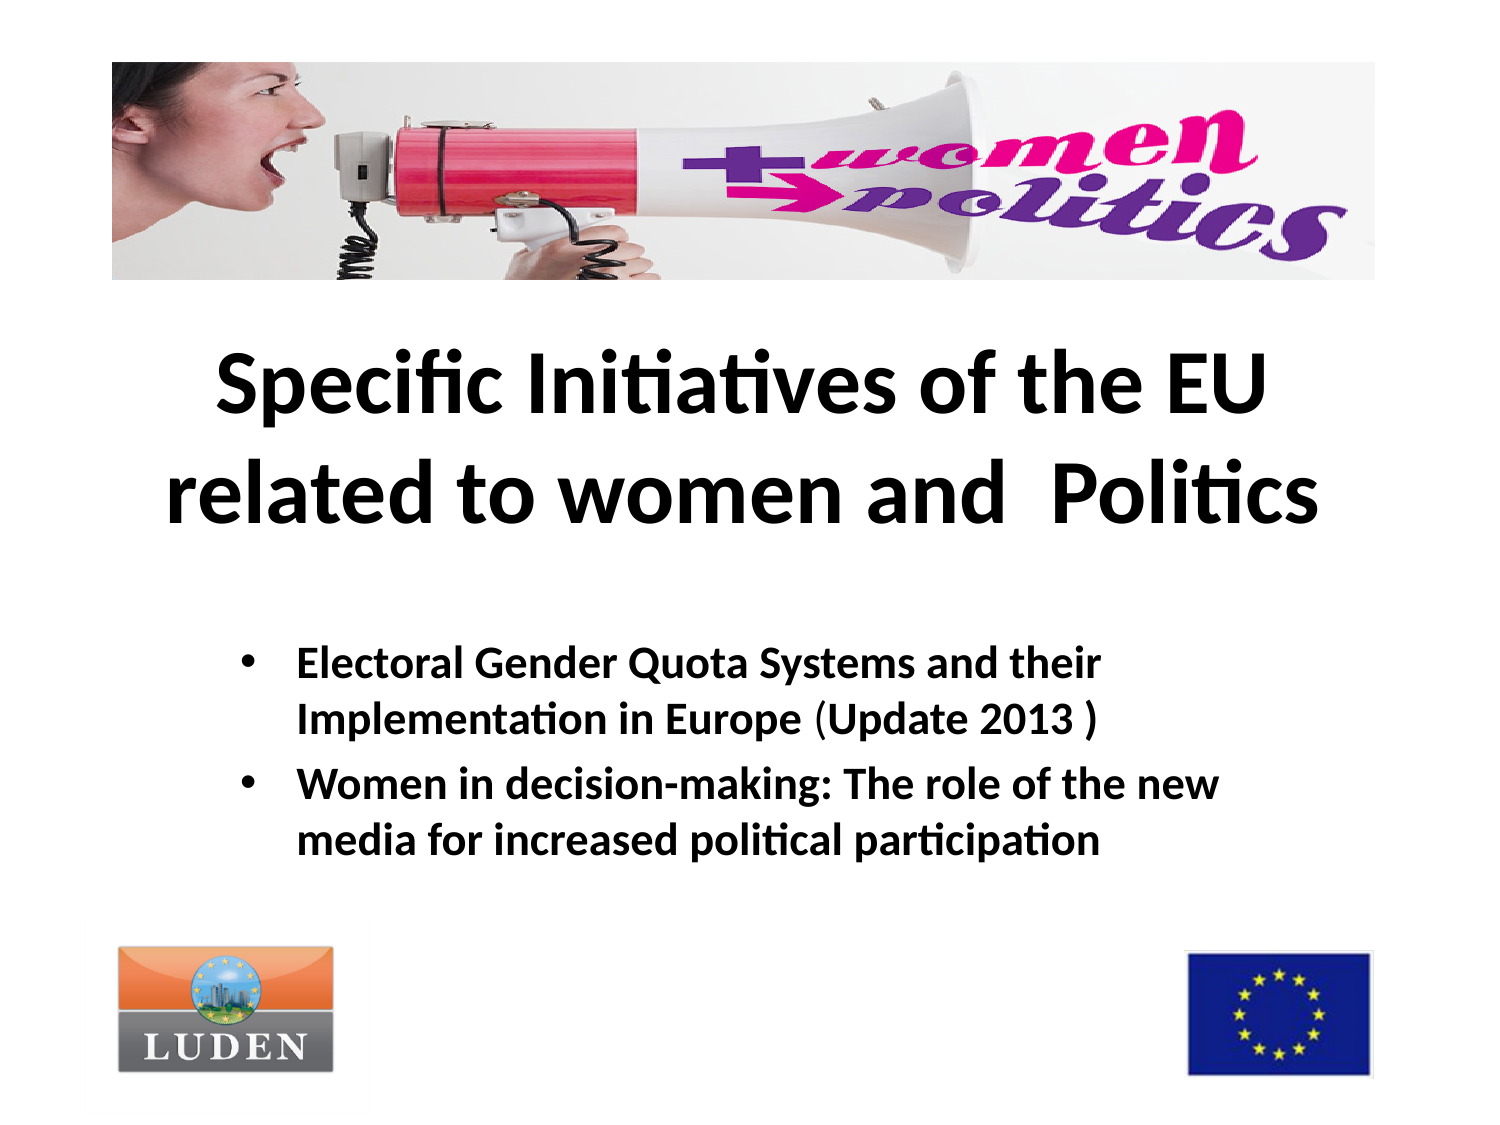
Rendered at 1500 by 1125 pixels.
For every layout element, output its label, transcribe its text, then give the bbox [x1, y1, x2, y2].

subtitle Electoral Gender Quota Systems and their Implementation in Europe (Update 2013 ) Women in decision-making: The role of the new media for increased political participation [225, 624, 1275, 913]
picture [112, 62, 1376, 280]
title Specific Initiatives of the EU related to women and Politics [106, 311, 1382, 553]
picture [1184, 949, 1376, 1079]
picture [85, 915, 369, 1113]
